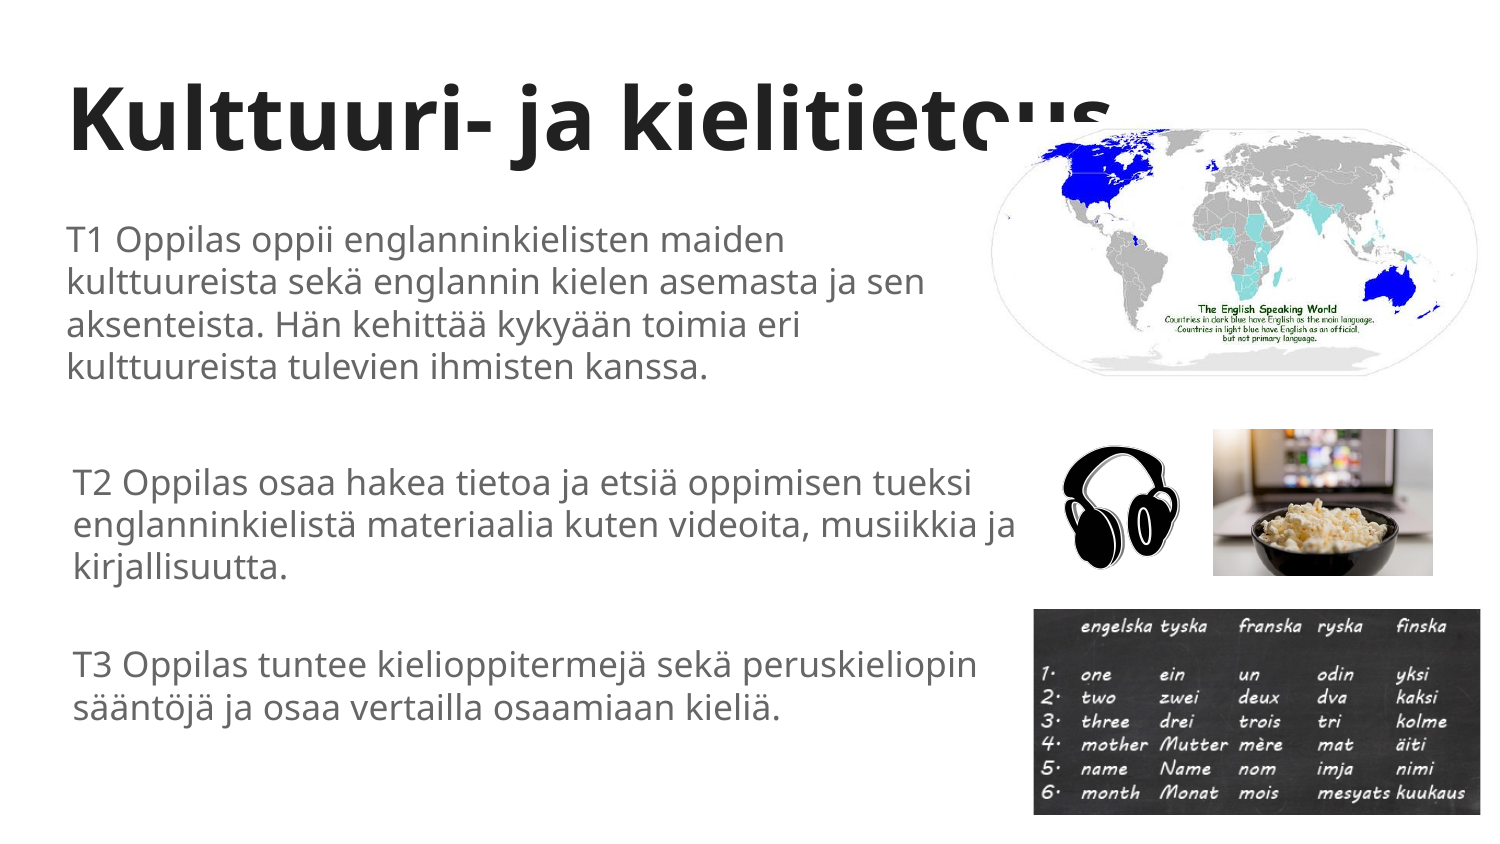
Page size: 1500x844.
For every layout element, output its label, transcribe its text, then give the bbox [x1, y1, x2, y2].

picture [1033, 609, 1481, 816]
list T2 Oppilas osaa hakea tietoa ja etsiä oppimisen tueksi englanninkielistä materiaalia kuten videoita, musiikkia ja kirjallisuutta. [57, 444, 1058, 616]
picture [1213, 429, 1433, 576]
list T3 Oppilas tuntee kielioppitermejä sekä peruskieliopin sääntöjä ja osaa vertailla osaamiaan kieliä. [57, 627, 1022, 799]
title Kulttuuri- ja kielitietous [51, 48, 1449, 180]
picture [987, 122, 1481, 381]
picture [1028, 420, 1200, 592]
list T1 Oppilas oppii englanninkielisten maiden kulttuureista sekä englannin kielen asemasta ja sen aksenteista. Hän kehittää kykyään toimia eri kulttuureista tulevien ihmisten kanssa. [51, 201, 1004, 422]
